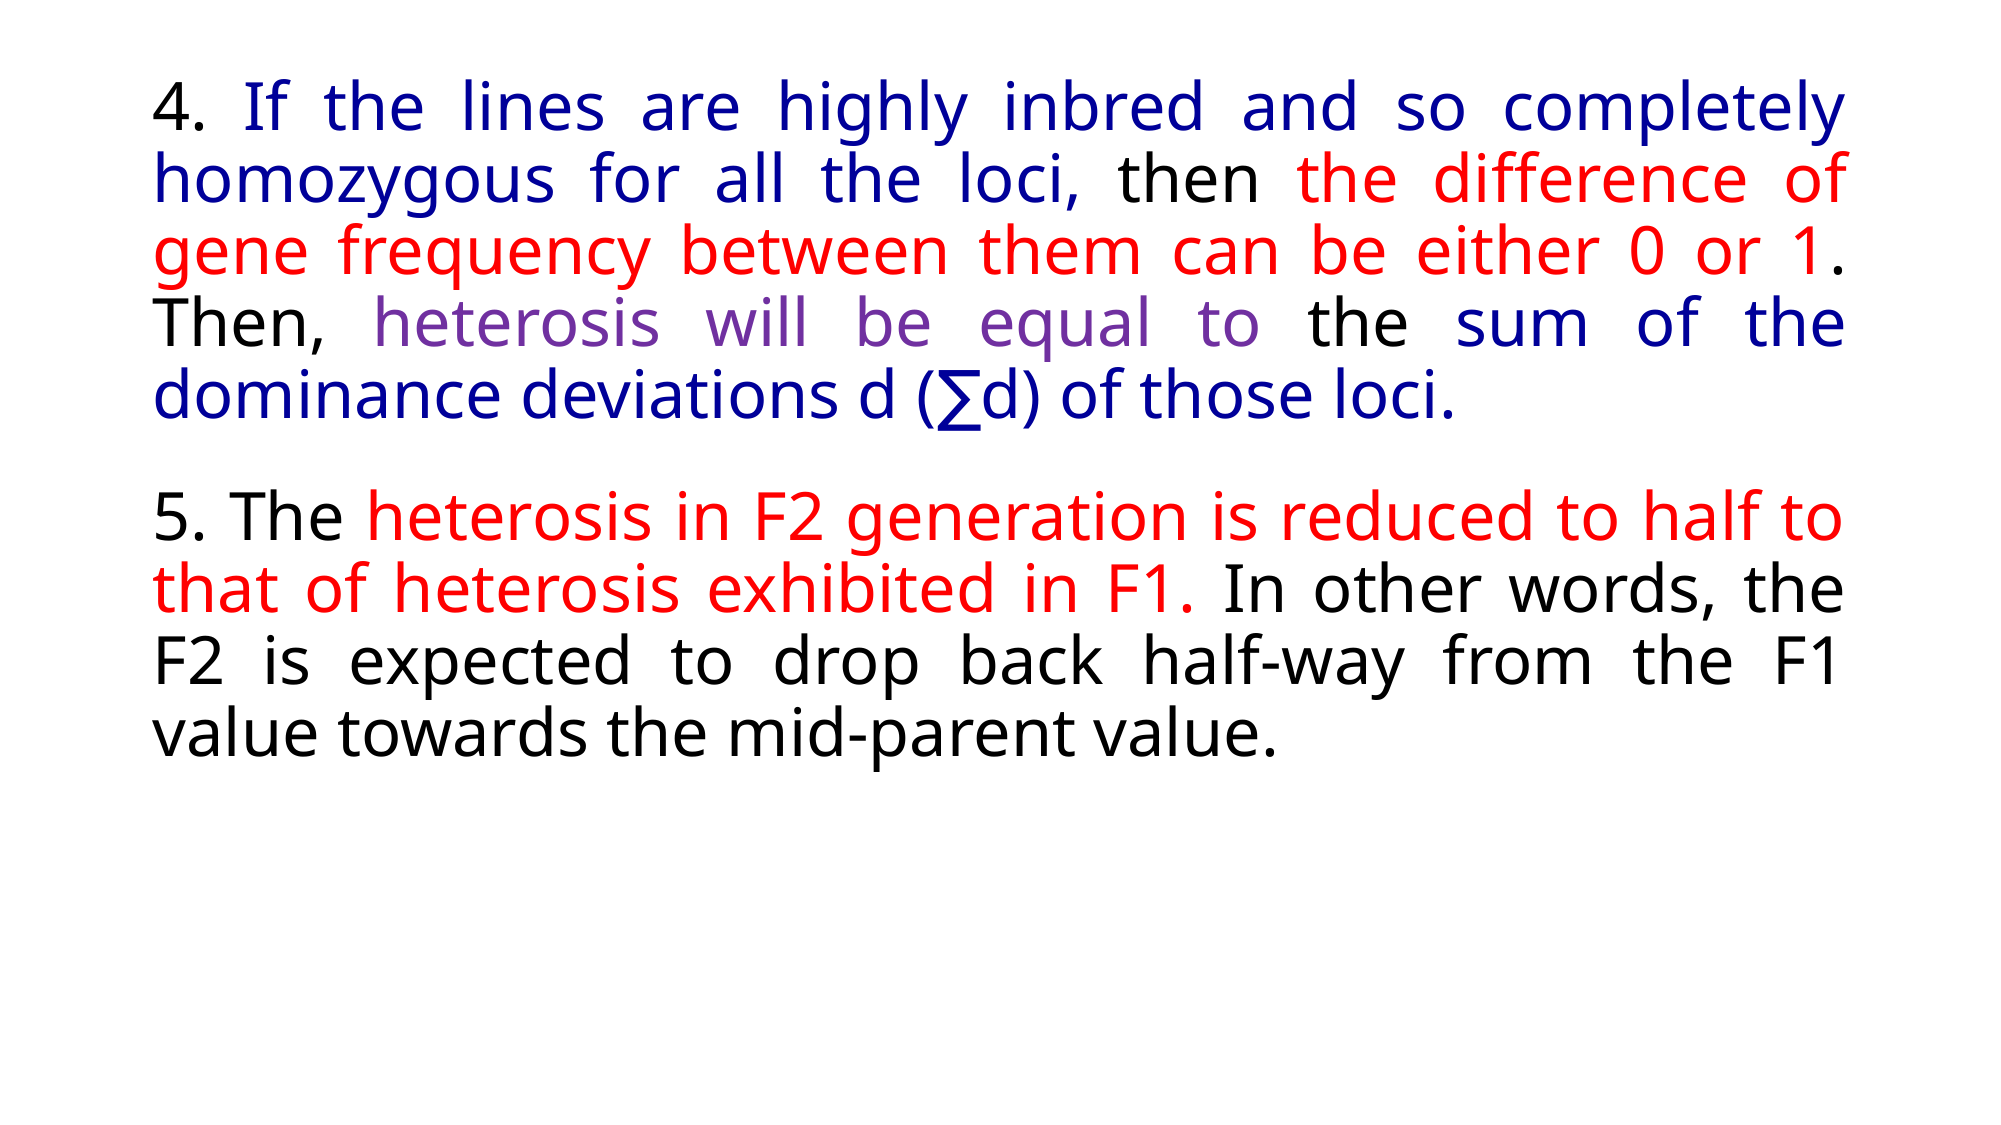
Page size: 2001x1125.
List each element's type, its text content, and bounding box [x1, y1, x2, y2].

list 4. If the lines are highly inbred and so completely homozygous for all the loci, then the difference of gene frequency between them can be either 0 or 1. Then, heterosis will be equal to the sum of the dominance deviations d (∑d) of those loci. 5. The heterosis in F2 generation is reduced to half to that of heterosis exhibited in F1. In other words, the F2 is expected to drop back half-way from the F1 value towards the mid-parent value. [137, 65, 1863, 939]
